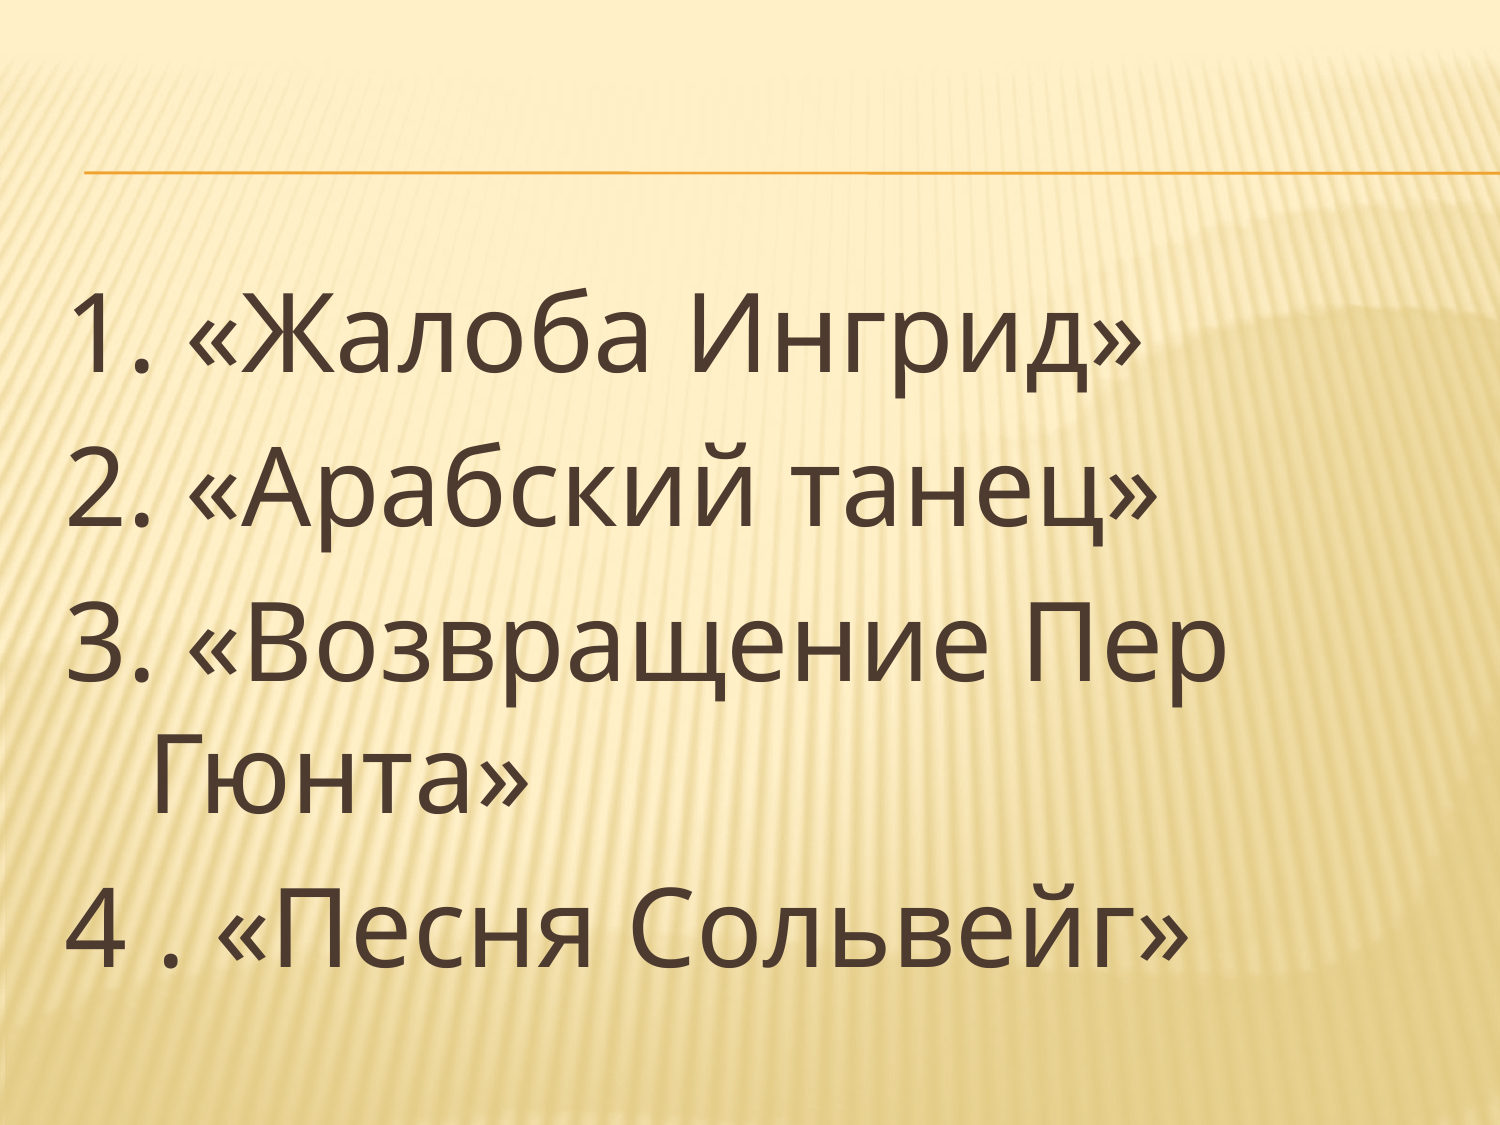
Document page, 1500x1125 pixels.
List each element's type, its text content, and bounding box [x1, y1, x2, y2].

list 1. «Жалоба Ингрид» 2. «Арабский танец» 3. «Возвращение Пер Гюнта» 4 . «Песня Сольвейг» [50, 254, 1475, 998]
